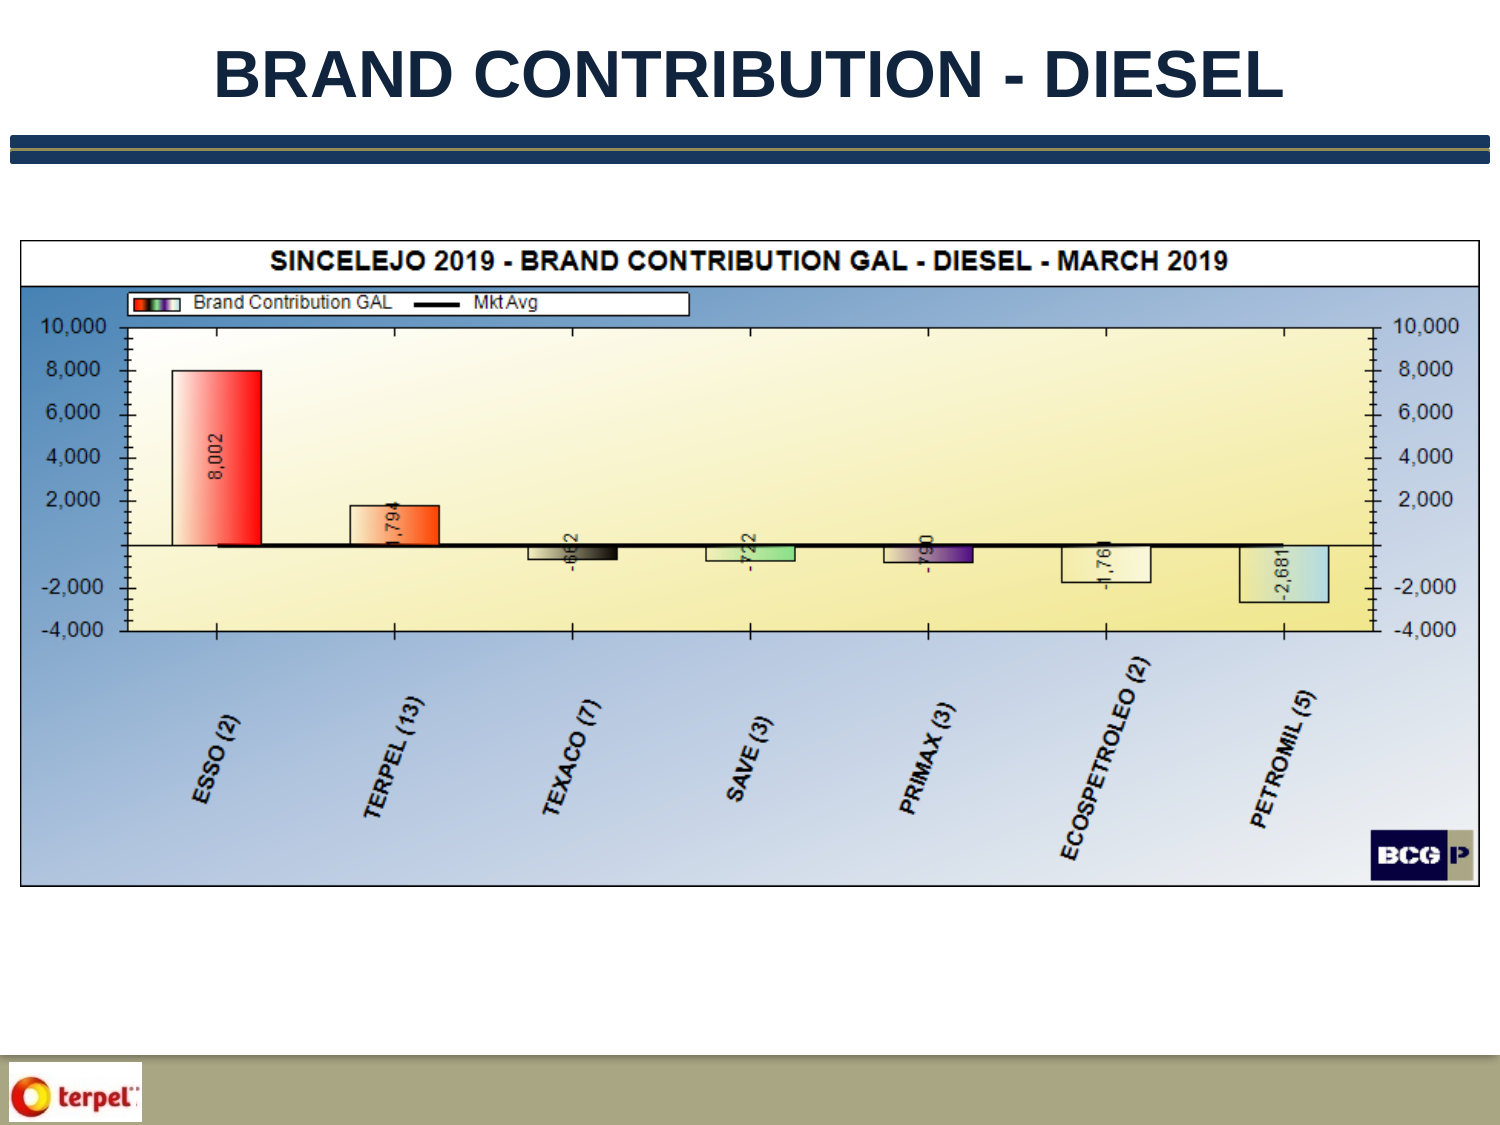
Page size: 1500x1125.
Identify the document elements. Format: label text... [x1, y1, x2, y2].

title Brand contribution - diesel [12, 12, 1487, 130]
picture [20, 240, 1480, 888]
picture [9, 1062, 142, 1122]
